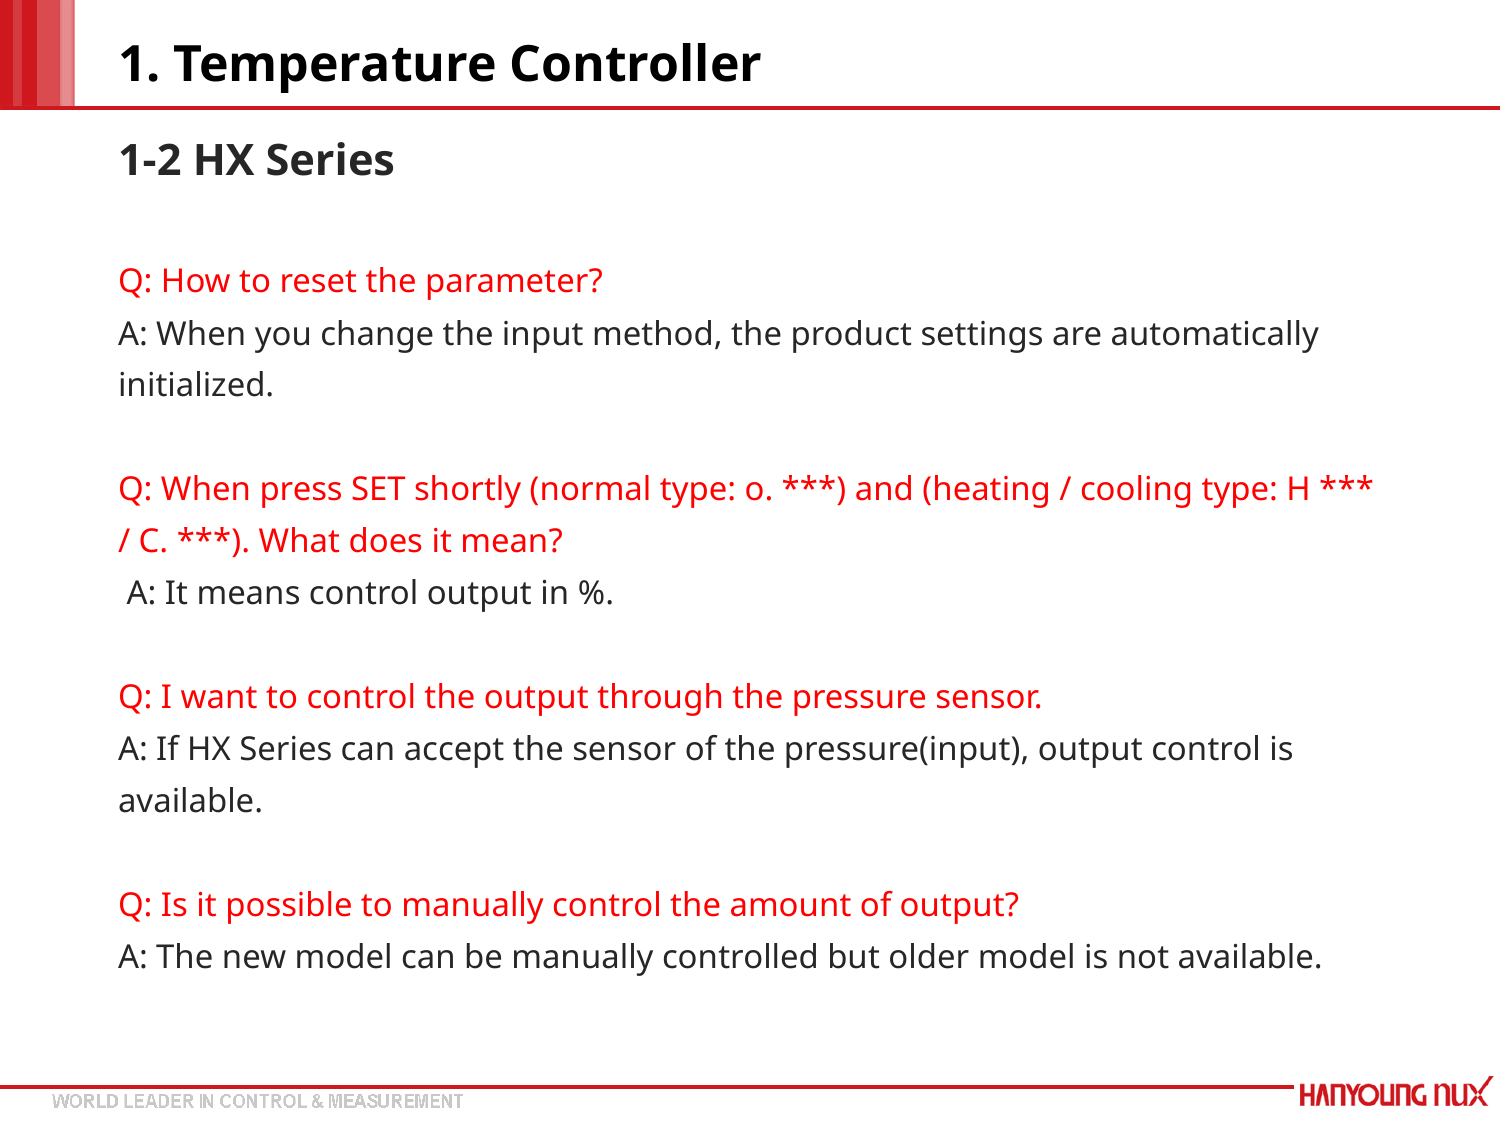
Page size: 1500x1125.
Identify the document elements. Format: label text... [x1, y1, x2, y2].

picture [0, 0, 1500, 1125]
title 1. Temperature Controller [103, 22, 1397, 109]
list 1-2 HX Series Q: How to reset the parameter? A: When you change the input method, the product settings are automatically initialized. Q: When press SET shortly (normal type: o. ***) and (heating / cooling type: H *** / C. ***). What does it mean? A: It means control output in %. Q: I want to control the output through the pressure sensor. A: If HX Series can accept the sensor of the pressure(input), output control is available. Q: Is it possible to manually control the amount of output? A: The new model can be manually controlled but older model is not available. [103, 130, 1397, 1014]
